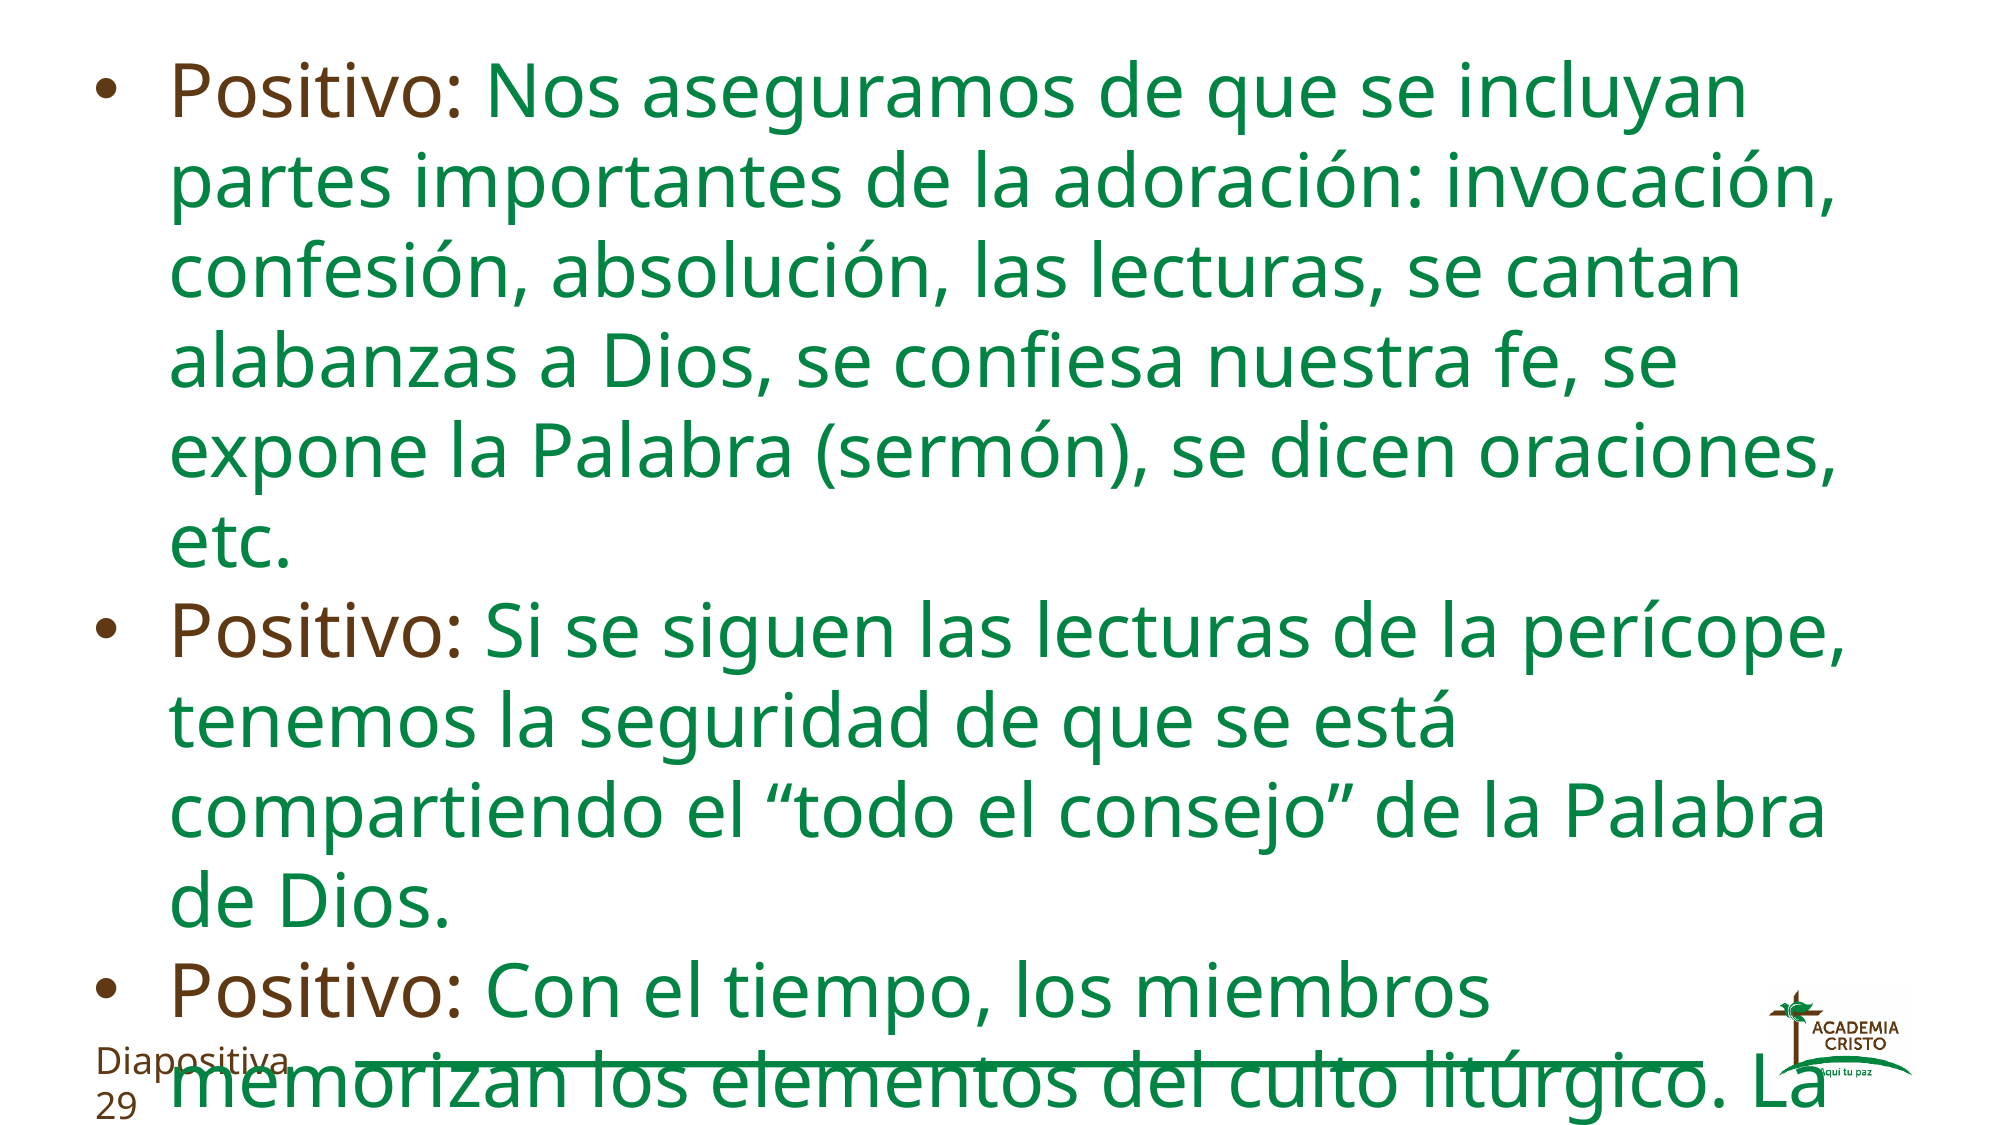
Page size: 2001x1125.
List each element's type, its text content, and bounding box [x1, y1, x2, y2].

text_box Positivo: Nos aseguramos de que se incluyan partes importantes de la adoración: invocación, confesión, absolución, las lecturas, se cantan alabanzas a Dios, se confiesa nuestra fe, se expone la Palabra (sermón), se dicen oraciones, etc. Positivo: Si se siguen las lecturas de la perícope, tenemos la seguridad de que se está compartiendo el “todo el consejo” de la Palabra de Dios. Positivo: Con el tiempo, los miembros memorizan los elementos del culto litúrgico. La adoración está escrita en sus corazones y mentes. [78, 34, 1917, 1125]
picture [1760, 984, 1922, 1091]
